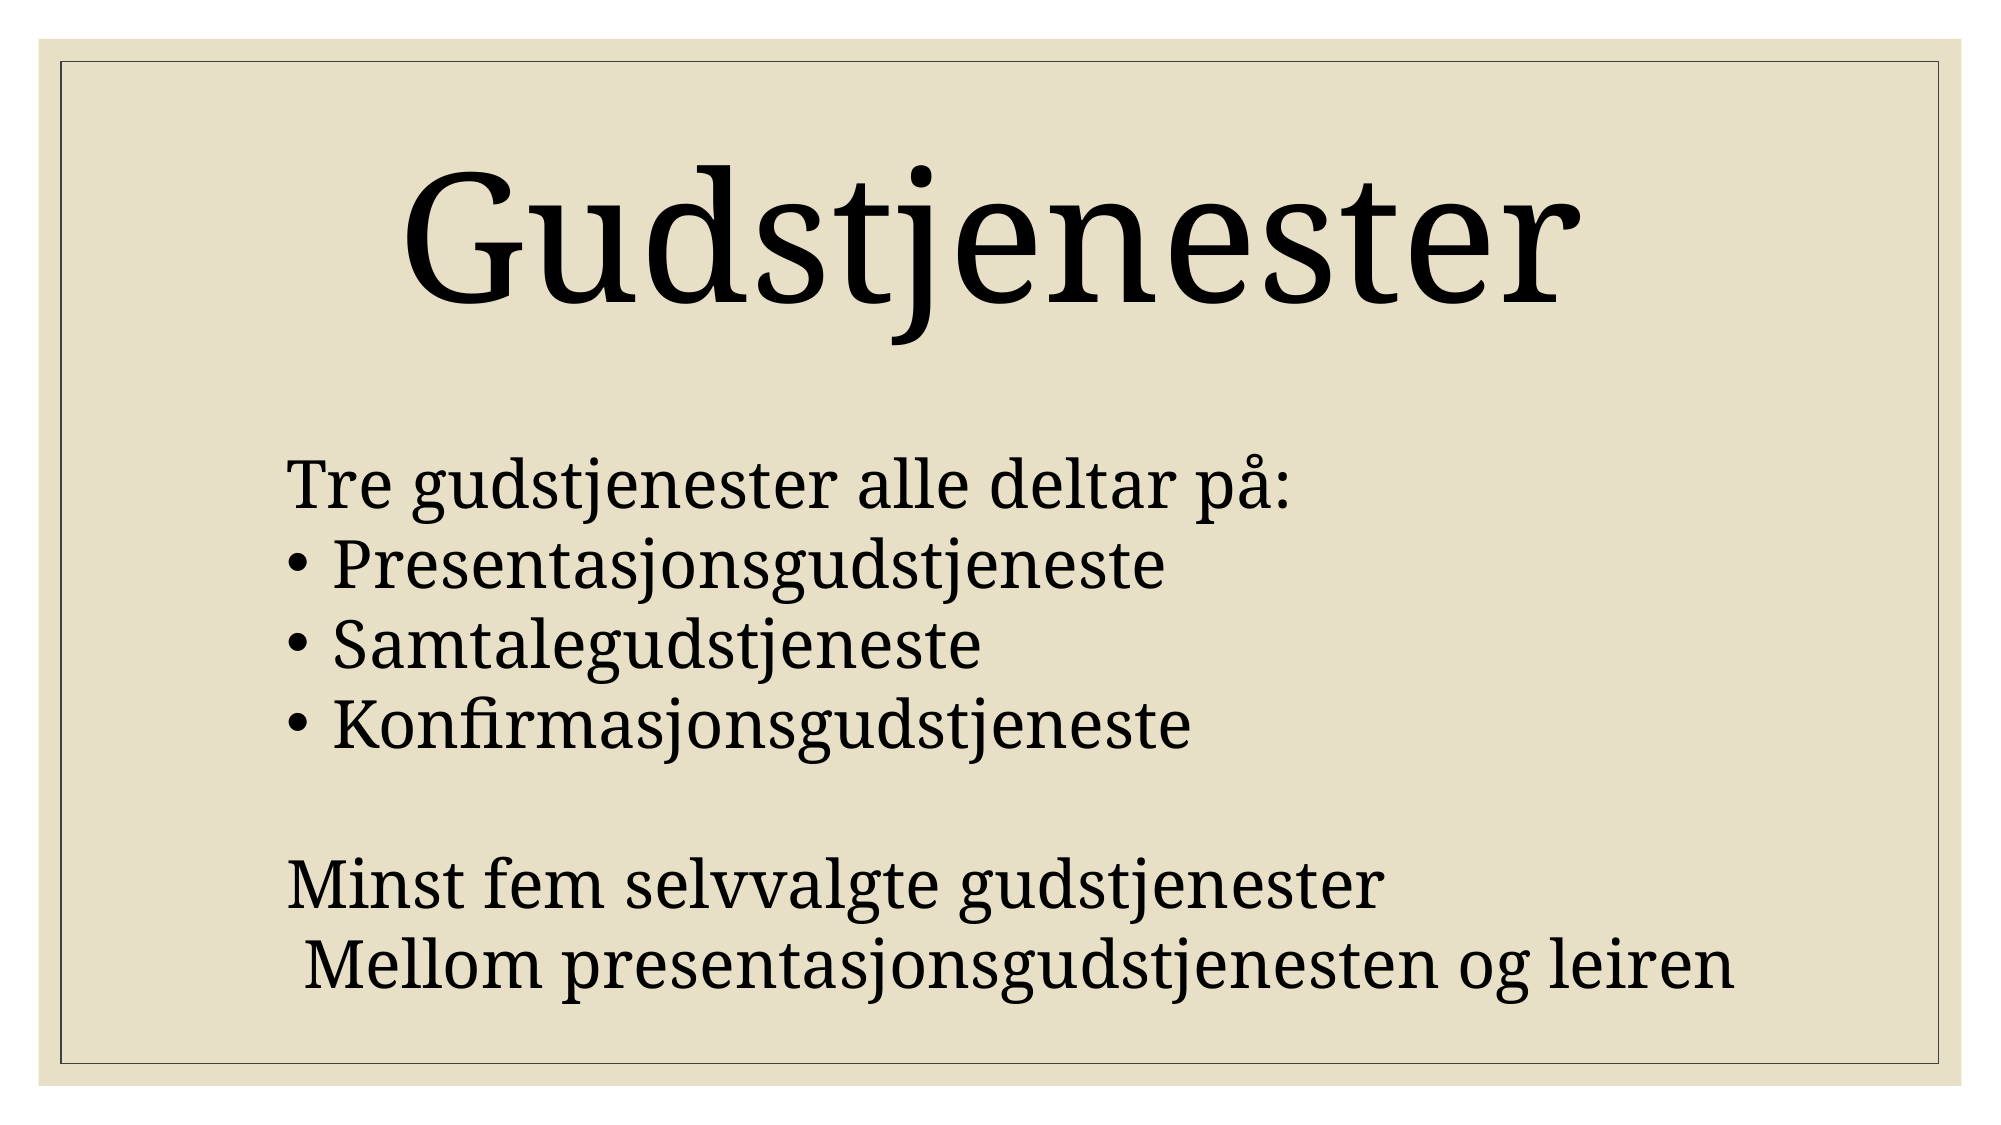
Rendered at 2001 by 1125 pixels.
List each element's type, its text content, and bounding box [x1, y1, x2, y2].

title Gudstjenester [172, 154, 1808, 733]
text_box Tre gudstjenester alle deltar på: Presentasjonsgudstjeneste Samtalegudstjeneste Konfirmasjonsgudstjeneste Minst fem selvvalgte gudstjenester Mellom presentasjonsgudstjenesten og leiren [271, 434, 1795, 1054]
